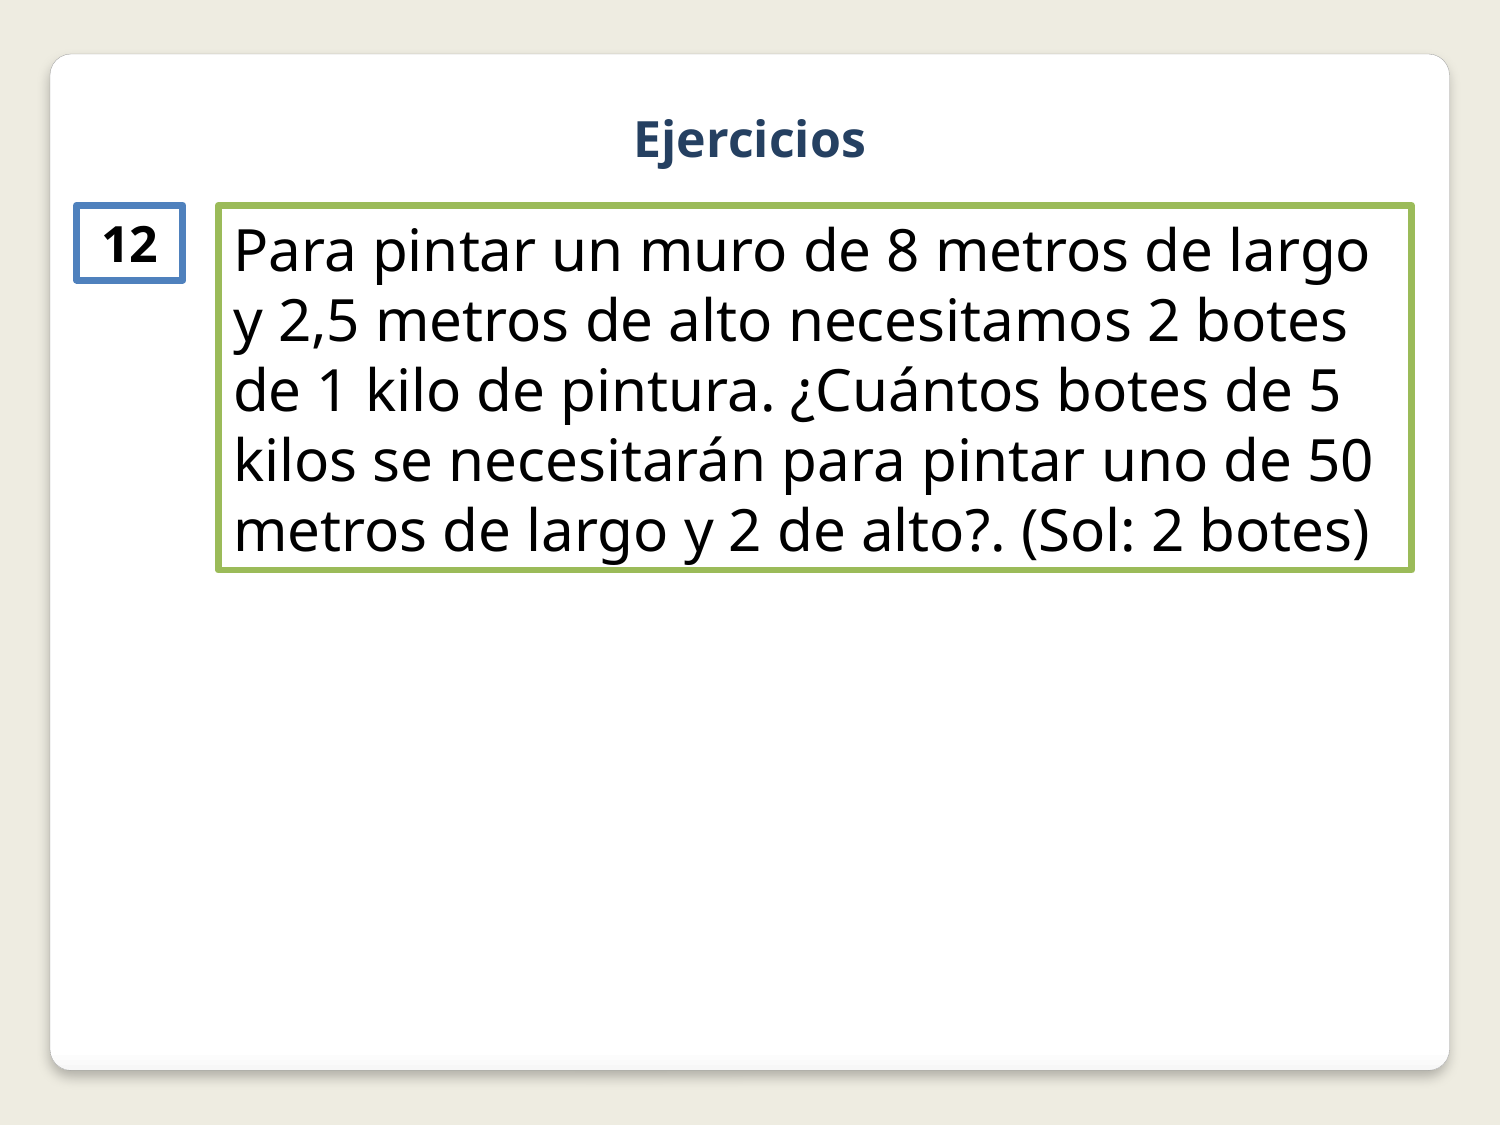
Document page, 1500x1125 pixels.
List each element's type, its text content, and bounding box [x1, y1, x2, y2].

text_box 12 [73, 202, 186, 284]
text_box Ejercicios [58, 99, 1442, 175]
text_box Para pintar un muro de 8 metros de largo y 2,5 metros de alto necesitamos 2 botes de 1 kilo de pintura. ¿Cuántos botes de 5 kilos se necesitarán para pintar uno de 50 metros de largo y 2 de alto?. (Sol: 2 botes) [215, 202, 1415, 573]
